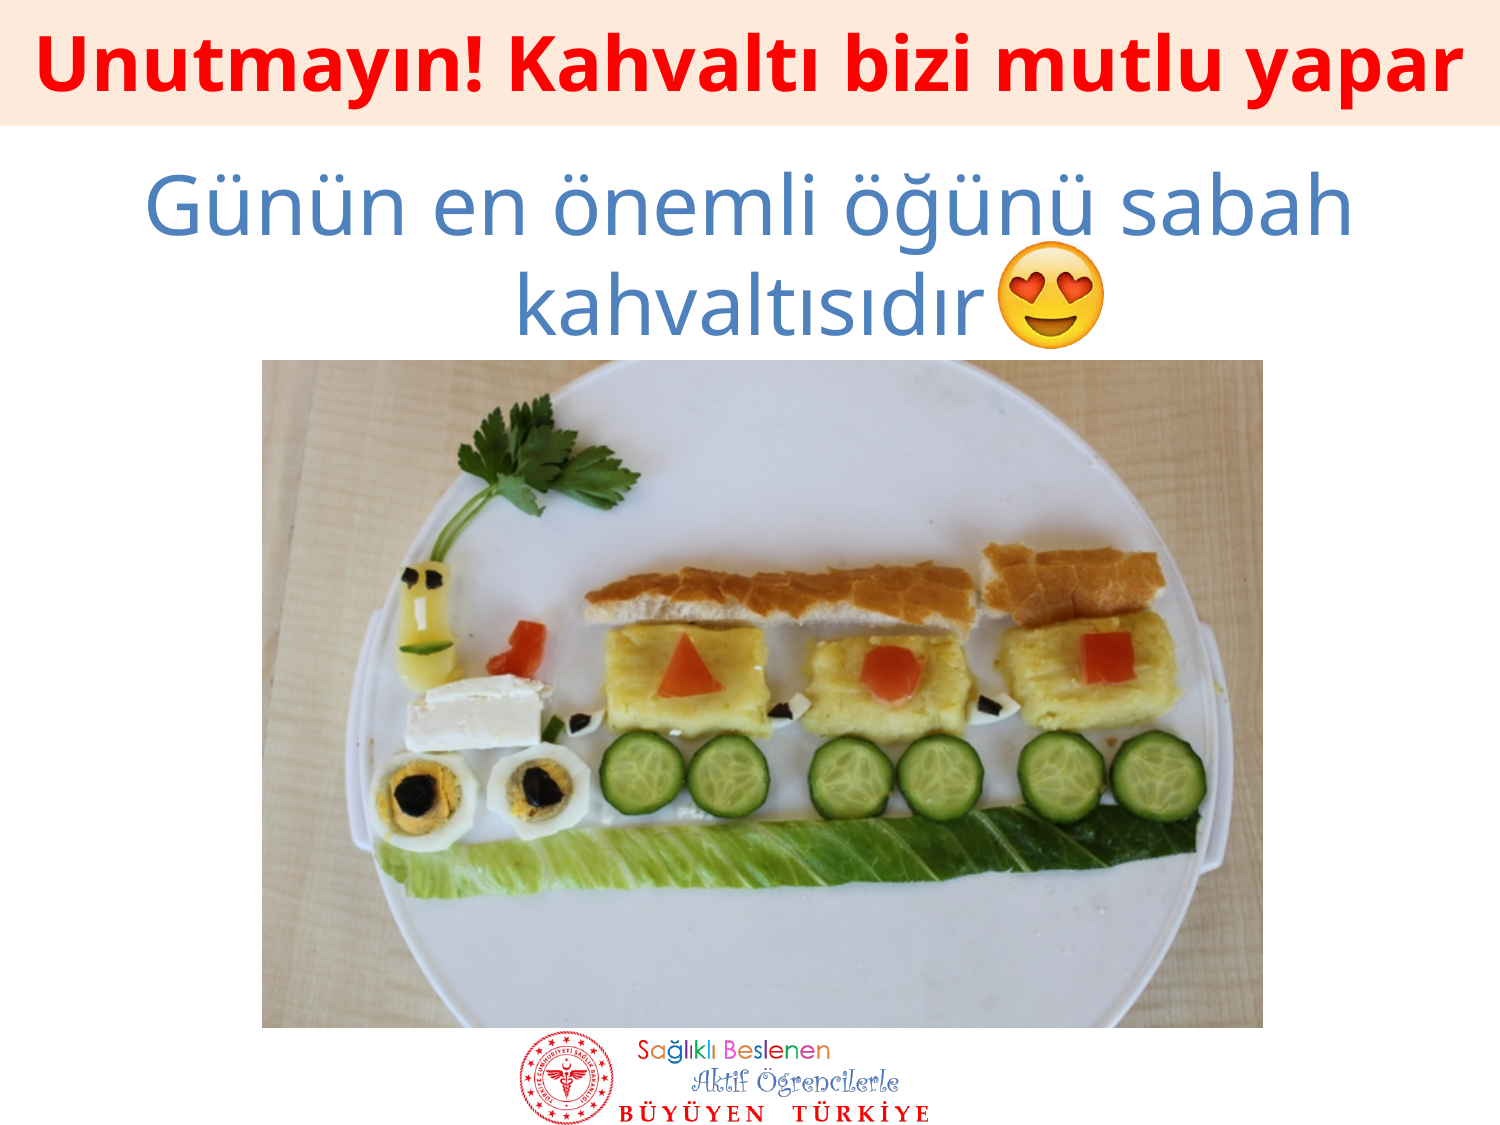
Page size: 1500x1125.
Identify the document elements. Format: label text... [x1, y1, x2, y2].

picture [519, 1030, 929, 1125]
text_box Günün en önemli öğünü sabah kahvaltısıdır [64, 144, 1436, 360]
picture [262, 360, 1263, 1029]
text_box Unutmayın! Kahvaltı bizi mutlu yapar [0, 0, 1500, 126]
picture [997, 237, 1105, 350]
